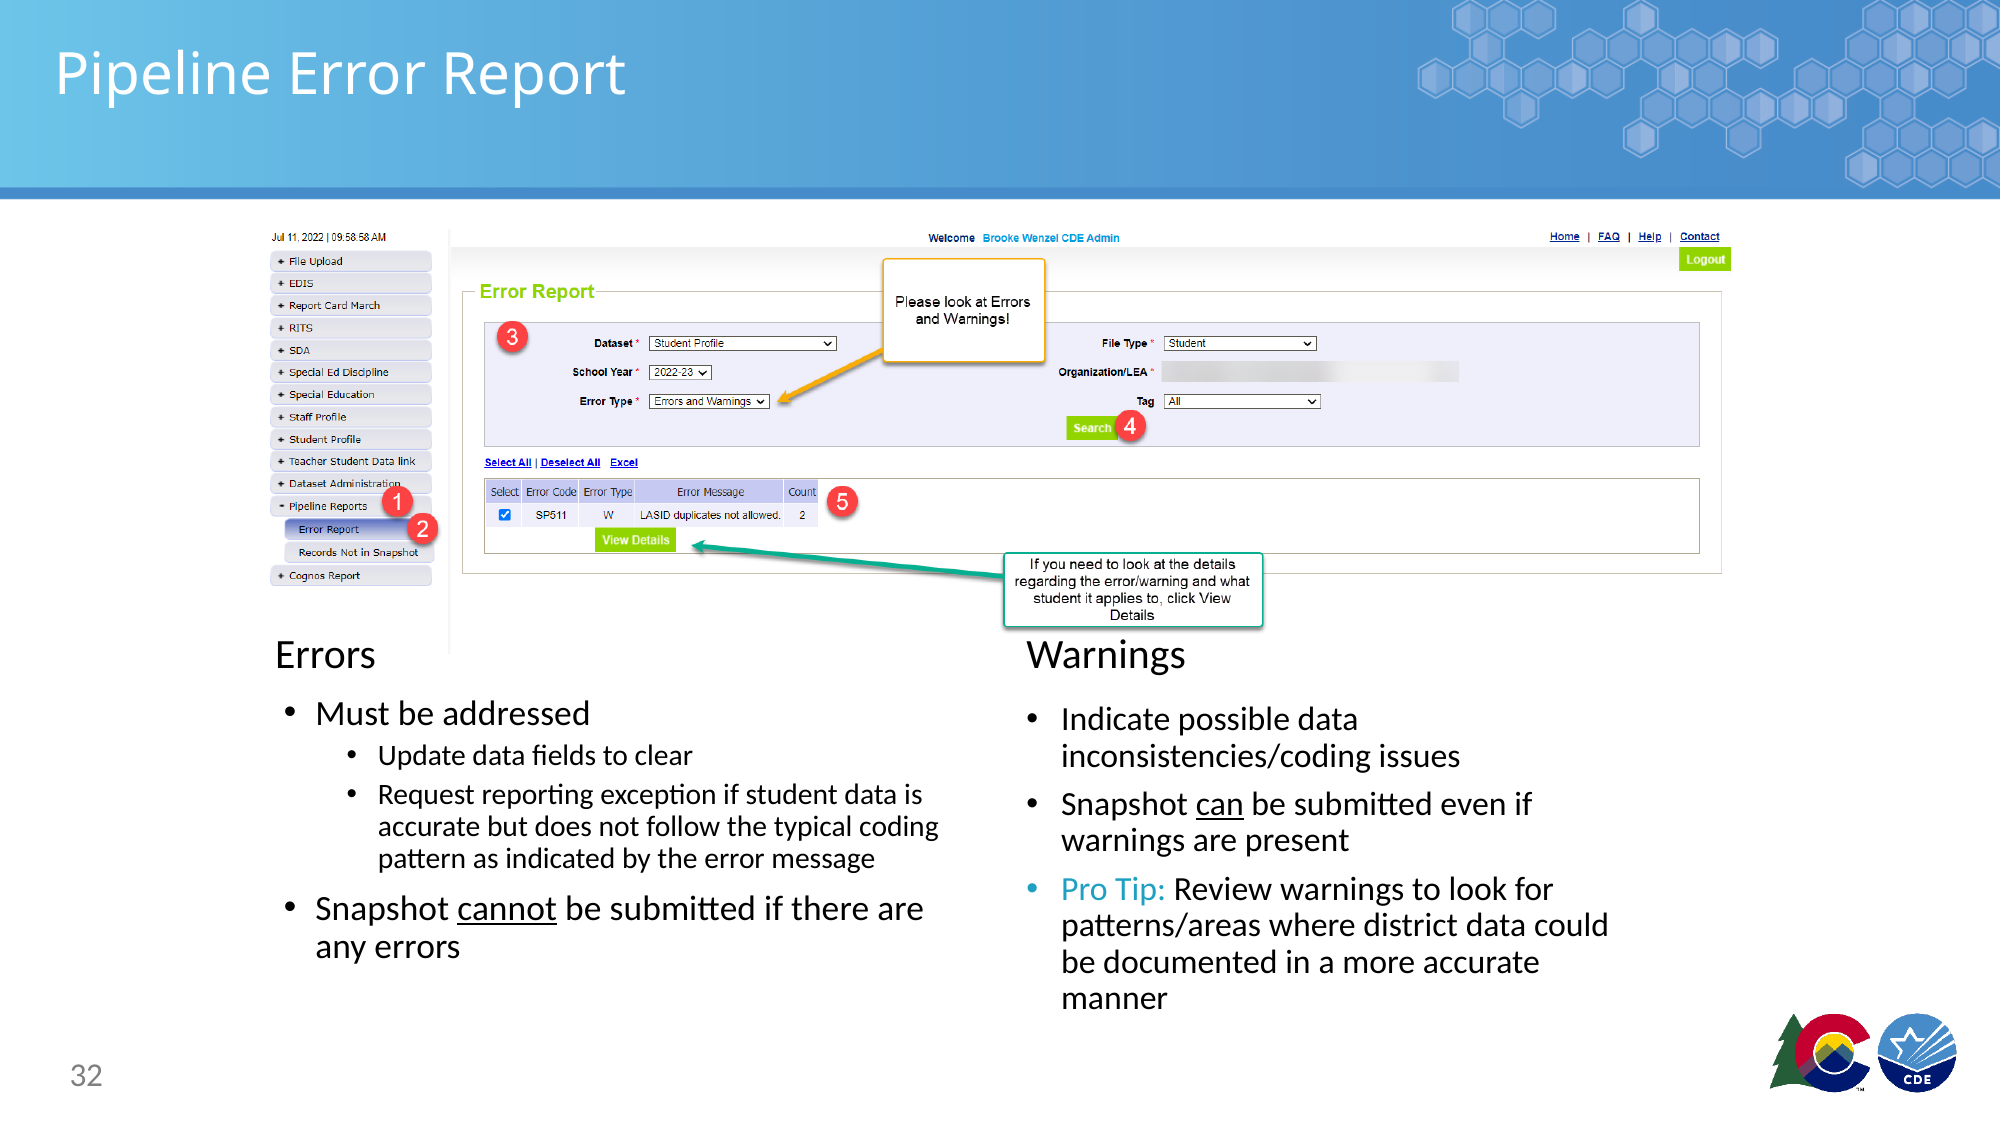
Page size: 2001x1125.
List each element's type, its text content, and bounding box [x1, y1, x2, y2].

text_box Errors [260, 625, 898, 715]
text_box Indicate possible data inconsistencies/coding issues Snapshot can be submitted even if warnings are present Pro Tip: Review warnings to look for patterns/areas where district data could be documented in a more accurate manner [1011, 694, 1649, 1030]
picture [0, 0, 2000, 200]
title Pipeline Error Report [54, 44, 1350, 169]
list Must be addressed Update data fields to clear Request reporting exception if student data is accurate but does not follow the typical coding pattern as indicated by the error message Snapshot cannot be submitted if there are any errors [284, 694, 965, 992]
text_box Warnings [1011, 654, 1649, 694]
picture [268, 229, 1732, 654]
picture [1768, 1012, 1957, 1093]
slide_number 32 [54, 1042, 505, 1103]
